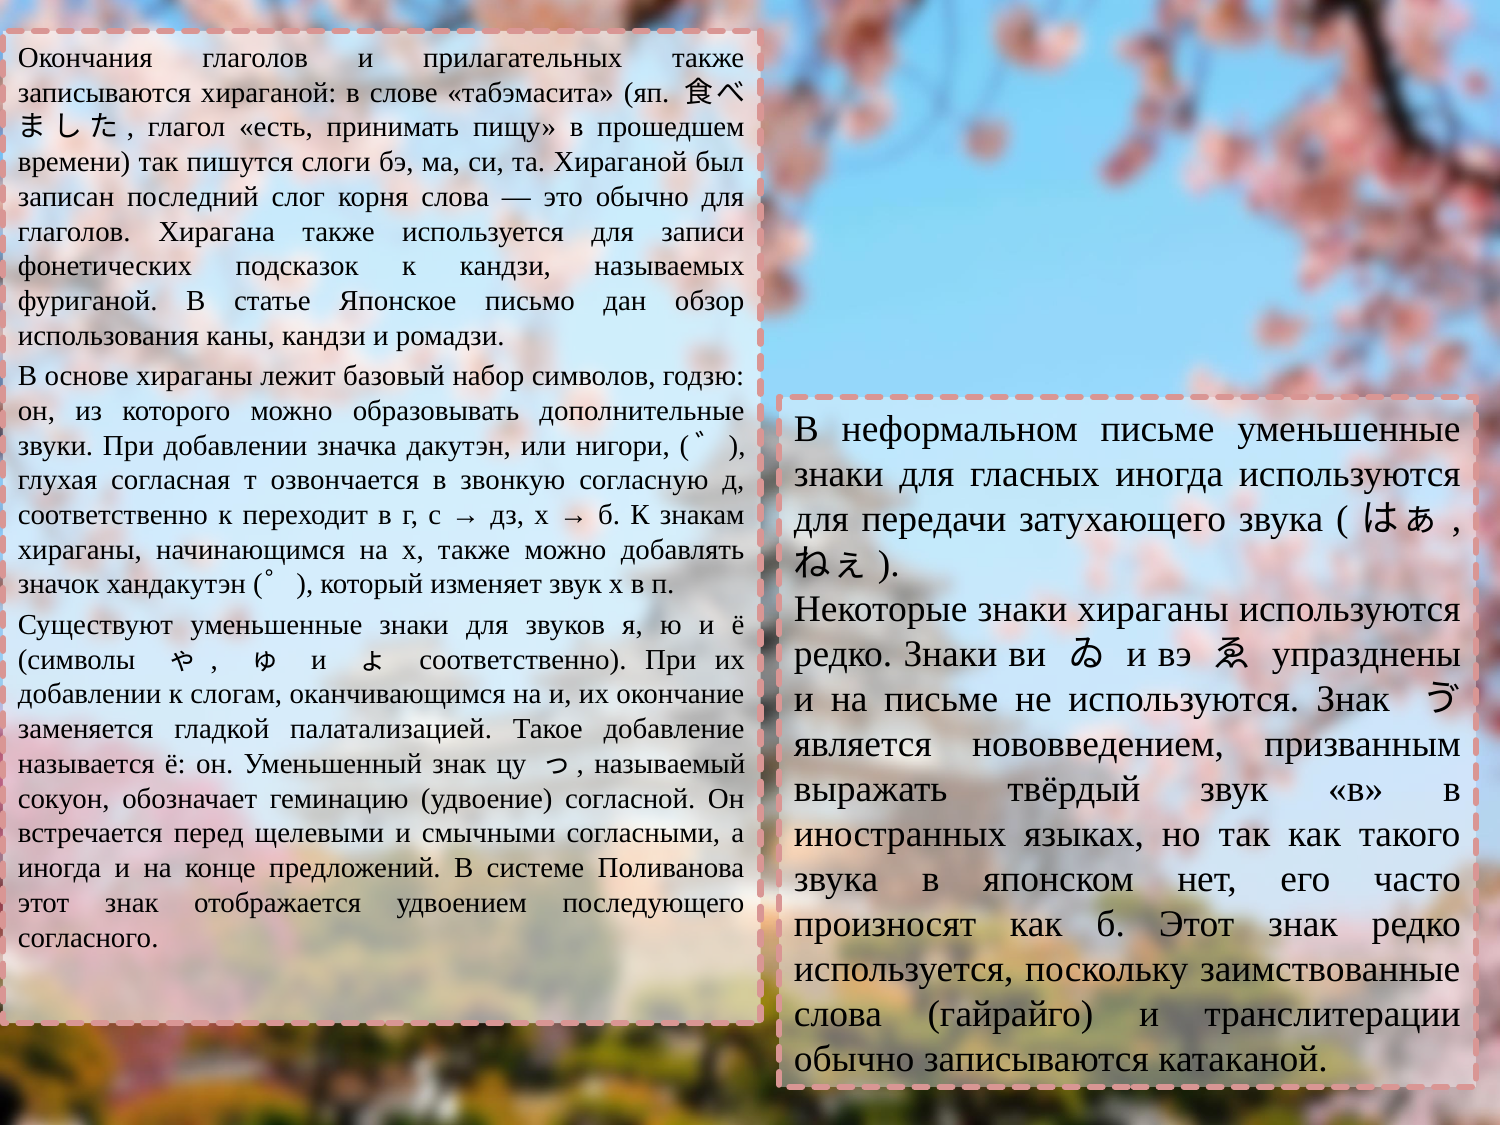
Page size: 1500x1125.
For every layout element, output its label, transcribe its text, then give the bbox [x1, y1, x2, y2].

picture [0, 0, 1500, 1125]
text_box В неформальном письме уменьшенные знаки для гласных иногда используются для передачи затухающего звука (はぁ, ねぇ). Некоторые знаки хираганы используются редко. Знаки ви ゐ и вэ ゑ упразднены и на письме не используются. Знак ゔ является нововведением, призванным выражать твёрдый звук «в» в иностранных языках, но так как такого звука в японском нет, его часто произносят как б. Этот знак редко используется, поскольку заимствованные слова (гайрайго) и транслитерации обычно записываются катаканой. [779, 397, 1476, 1087]
list Окончания глаголов и прилагательных также записываются хираганой: в слове «табэмасита» (яп. 食べました, глагол «есть, принимать пищу» в прошедшем времени) так пишутся слоги бэ, ма, си, та. Хираганой был записан последний слог корня слова — это обычно для глаголов. Хирагана также используется для записи фонетических подсказок к кандзи, называемых фуриганой. В статье Японское письмо дан обзор использования каны, кандзи и ромадзи. В основе хираганы лежит базовый набор символов, годзю: он, из которого можно образовывать дополнительные звуки. При добавлении значка дакутэн, или нигори, (゛), глухая согласная т озвончается в звонкую согласную д, соответственно к переходит в г, с → дз, х → б. К знакам хираганы, начинающимся на х, также можно добавлять значок хандакутэн (゜), который изменяет звук х в п. Существуют уменьшенные знаки для звуков я, ю и ё (символы ゃ, ゅ и ょ соответственно). При их добавлении к слогам, оканчивающимся на и, их окончание заменяется гладкой палатализацией. Такое добавление называется ё: он. Уменьшенный знак цу っ, называемый сокуон, обозначает геминацию (удвоение) согласной. Он встречается перед щелевыми и смычными согласными, а иногда и на конце предложений. В системе Поливанова этот знак отображается удвоением последующего согласного. [2, 30, 761, 1024]
